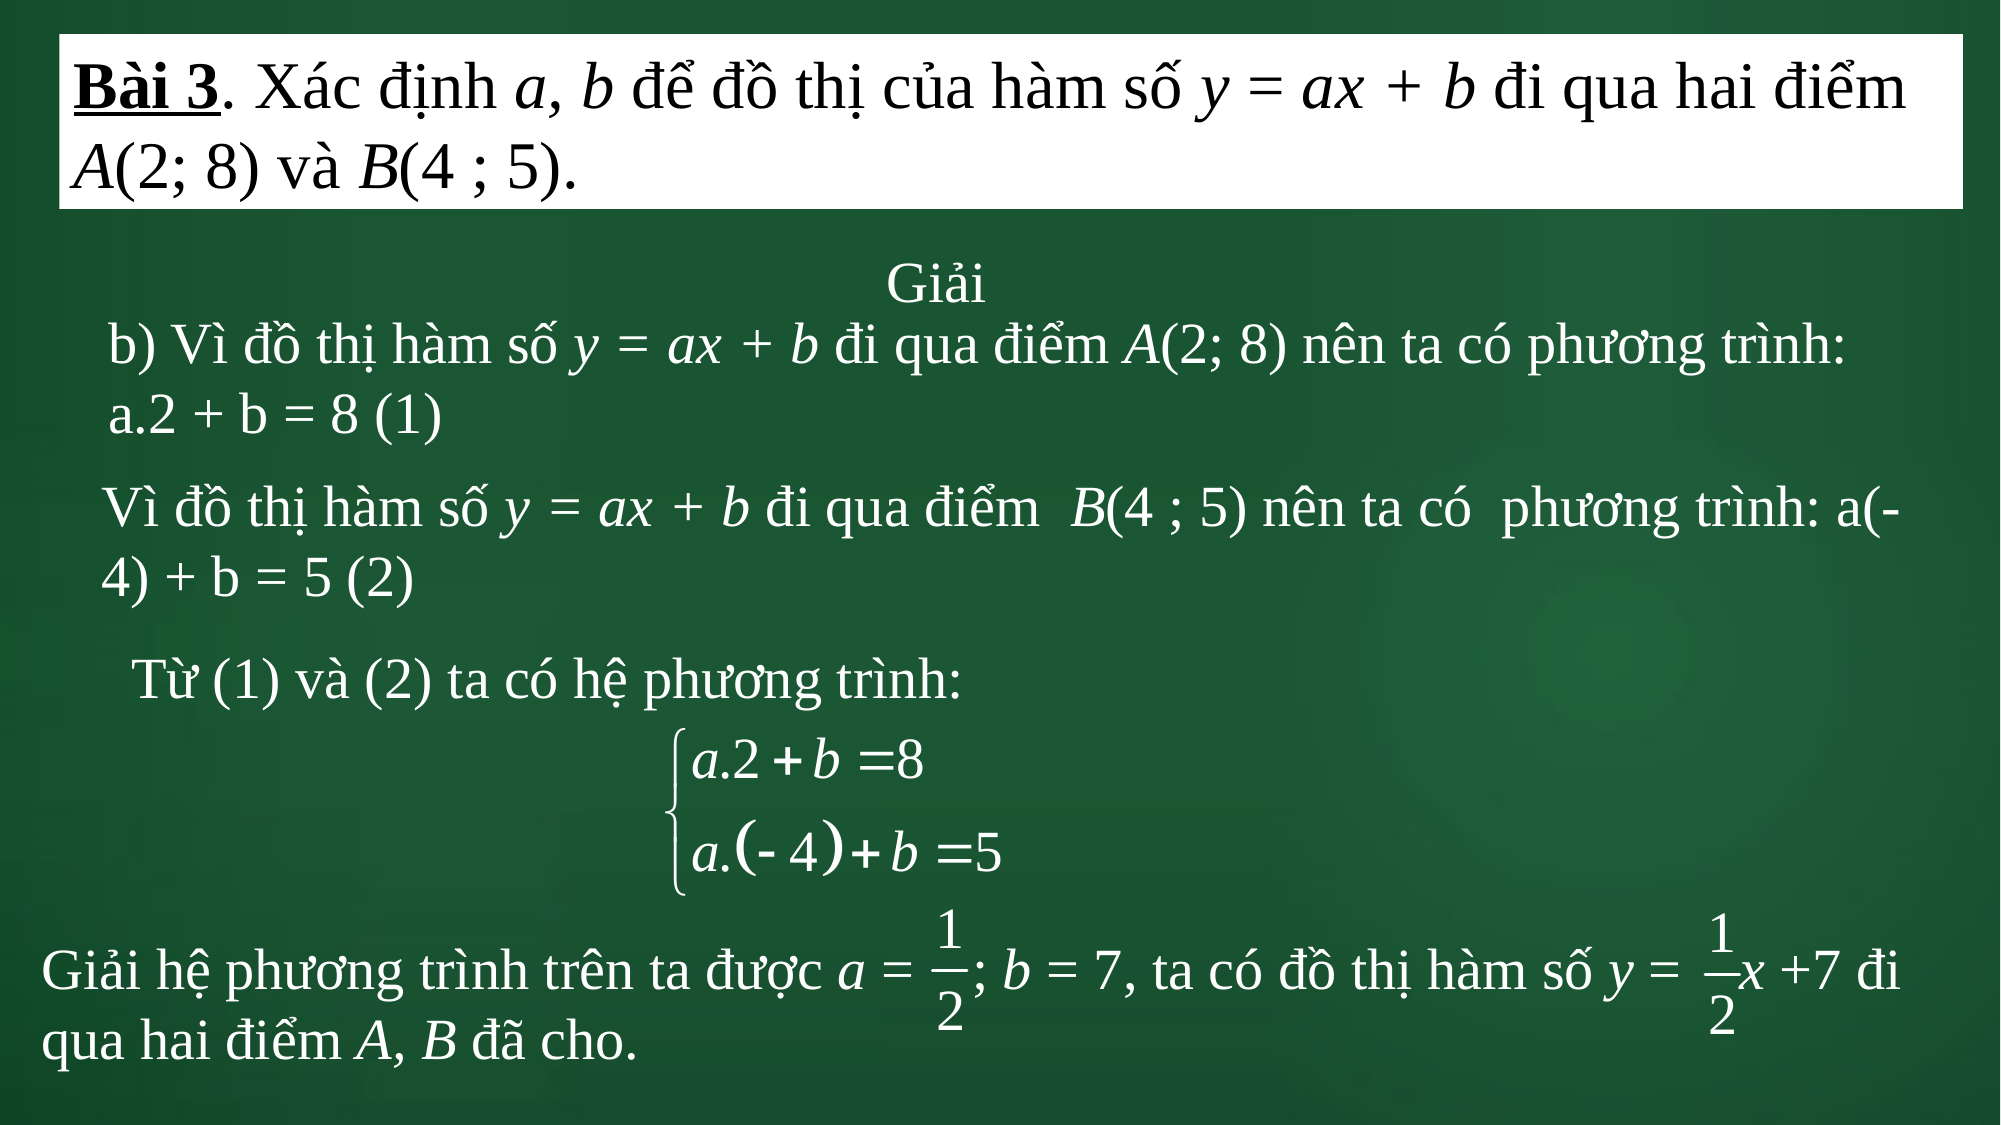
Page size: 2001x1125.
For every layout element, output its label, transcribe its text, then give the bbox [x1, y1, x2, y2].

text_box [928, 900, 972, 1036]
text_box Từ (1) và (2) ta có hệ phương trình: [116, 632, 1085, 718]
text_box Giải [871, 236, 1007, 322]
picture [0, 0, 2001, 1125]
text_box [1699, 902, 1744, 1039]
text_box b) Vì đồ thị hàm số y = ax + b đi qua điểm A(2; 8) nên ta có phương trình: a.2 + b = 8 (1) [93, 297, 1929, 522]
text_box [657, 723, 1007, 903]
text_box Giải hệ phương trình trên ta được a = ; b = 7, ta có đồ thị hàm số y = x +7 đi qua hai điểm A, B đã cho. [26, 923, 1983, 1079]
